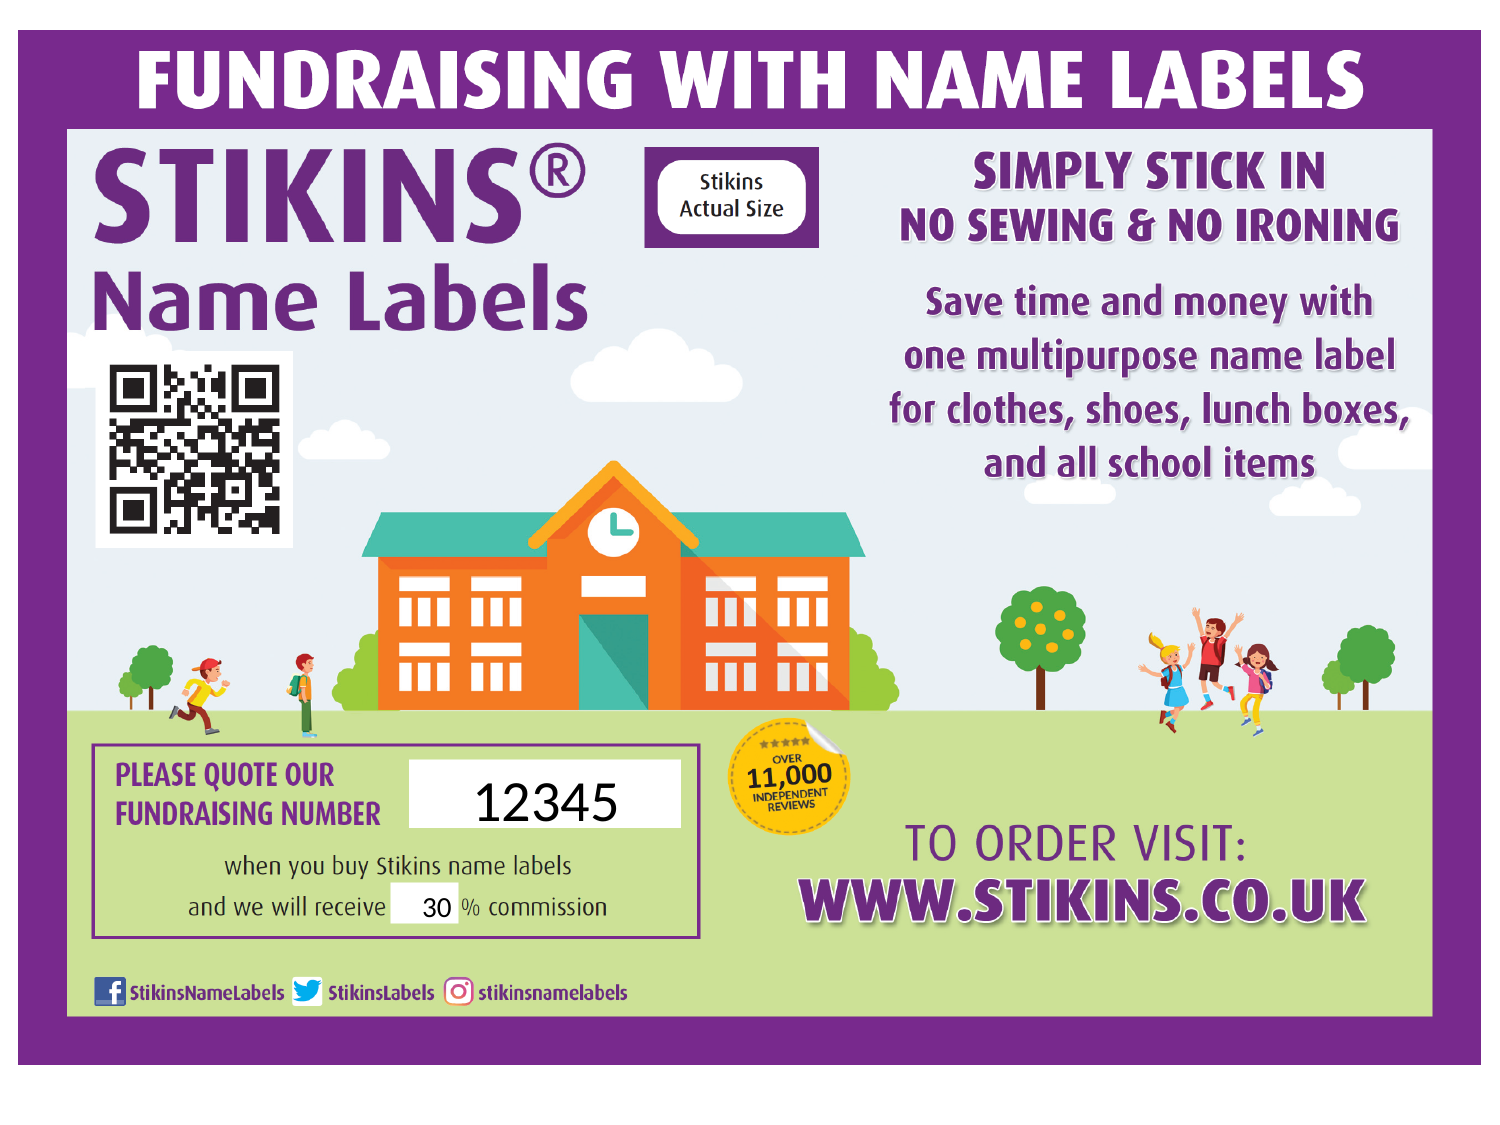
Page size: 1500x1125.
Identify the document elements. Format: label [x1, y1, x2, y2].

picture [18, 30, 1482, 1065]
